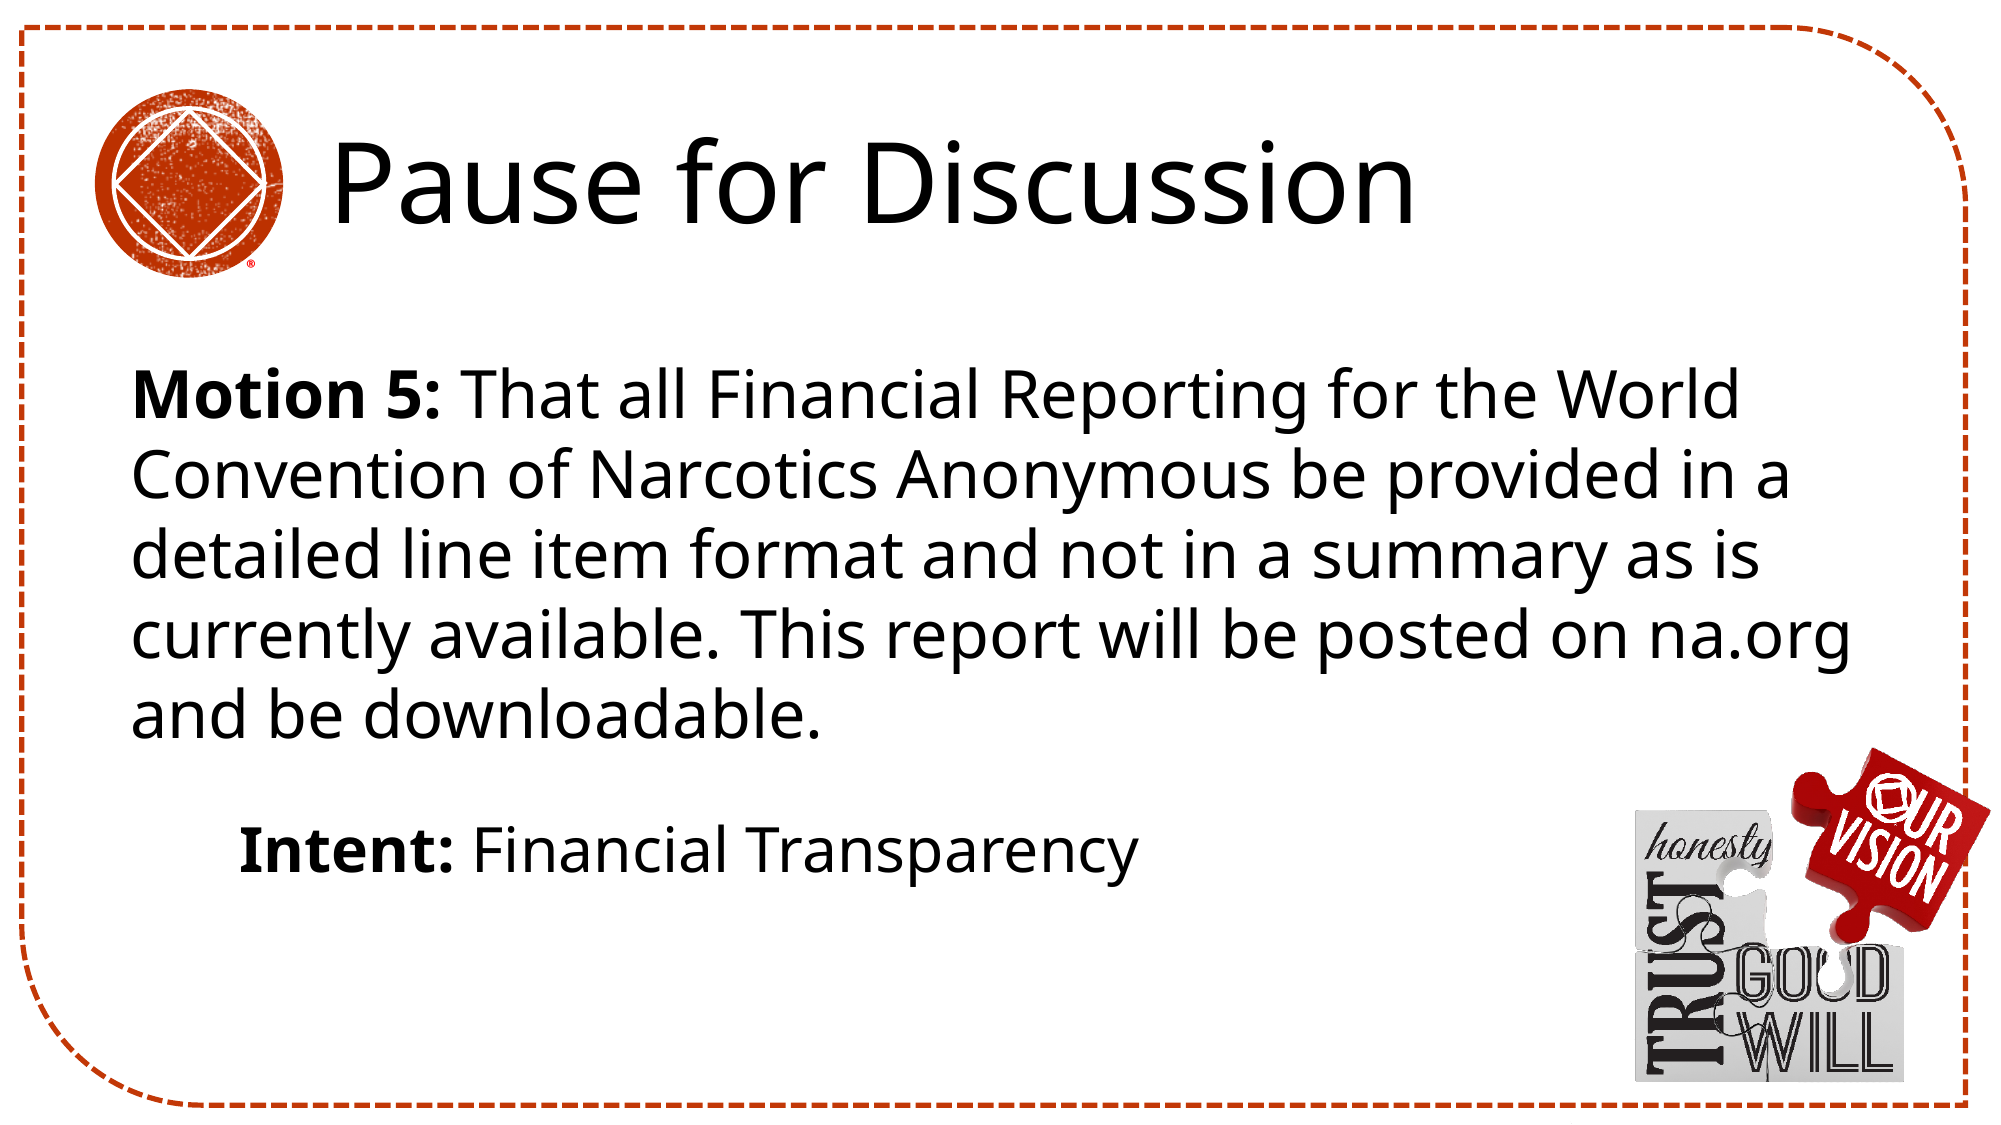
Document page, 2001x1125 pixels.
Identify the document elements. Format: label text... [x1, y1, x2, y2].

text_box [94, 89, 284, 283]
text_box Motion 5: That all Financial Reporting for the World Convention of Narcotics Anonymous be provided in a detailed line item format and not in a summary as is currently available. This report will be posted on na.org and be downloadable. [115, 344, 1928, 760]
picture [1569, 688, 2000, 1125]
text_box [20, 26, 1967, 1107]
text_box Intent: Financial Transparency [224, 802, 1569, 925]
